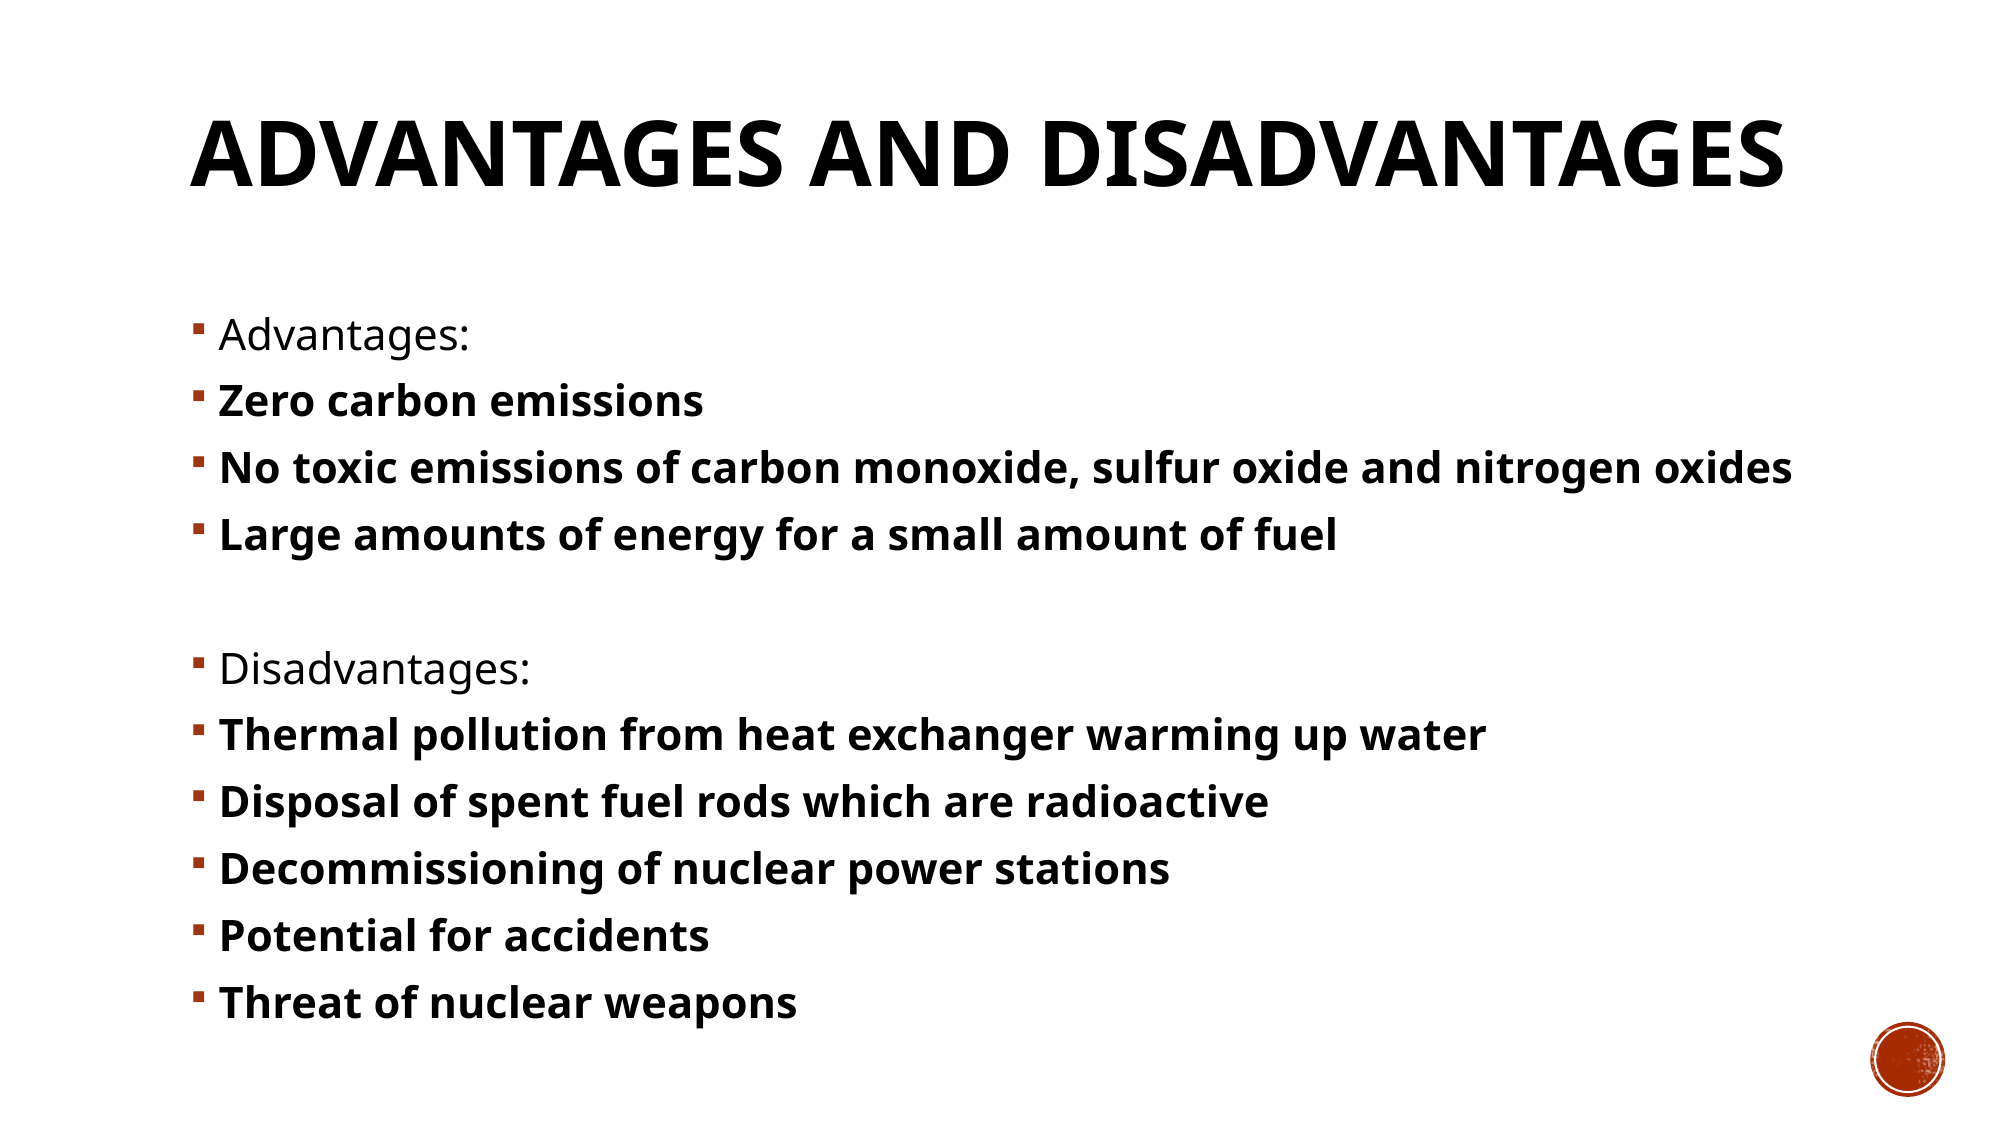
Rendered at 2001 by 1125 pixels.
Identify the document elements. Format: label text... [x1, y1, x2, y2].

list Advantages: Zero carbon emissions No toxic emissions of carbon monoxide, sulfur oxide and nitrogen oxides Large amounts of energy for a small amount of fuel Disadvantages: Thermal pollution from heat exchanger warming up water Disposal of spent fuel rods which are radioactive Decommissioning of nuclear power stations Potential for accidents Threat of nuclear weapons [175, 305, 1826, 1047]
title Advantages and disadvantages [175, 79, 1826, 305]
